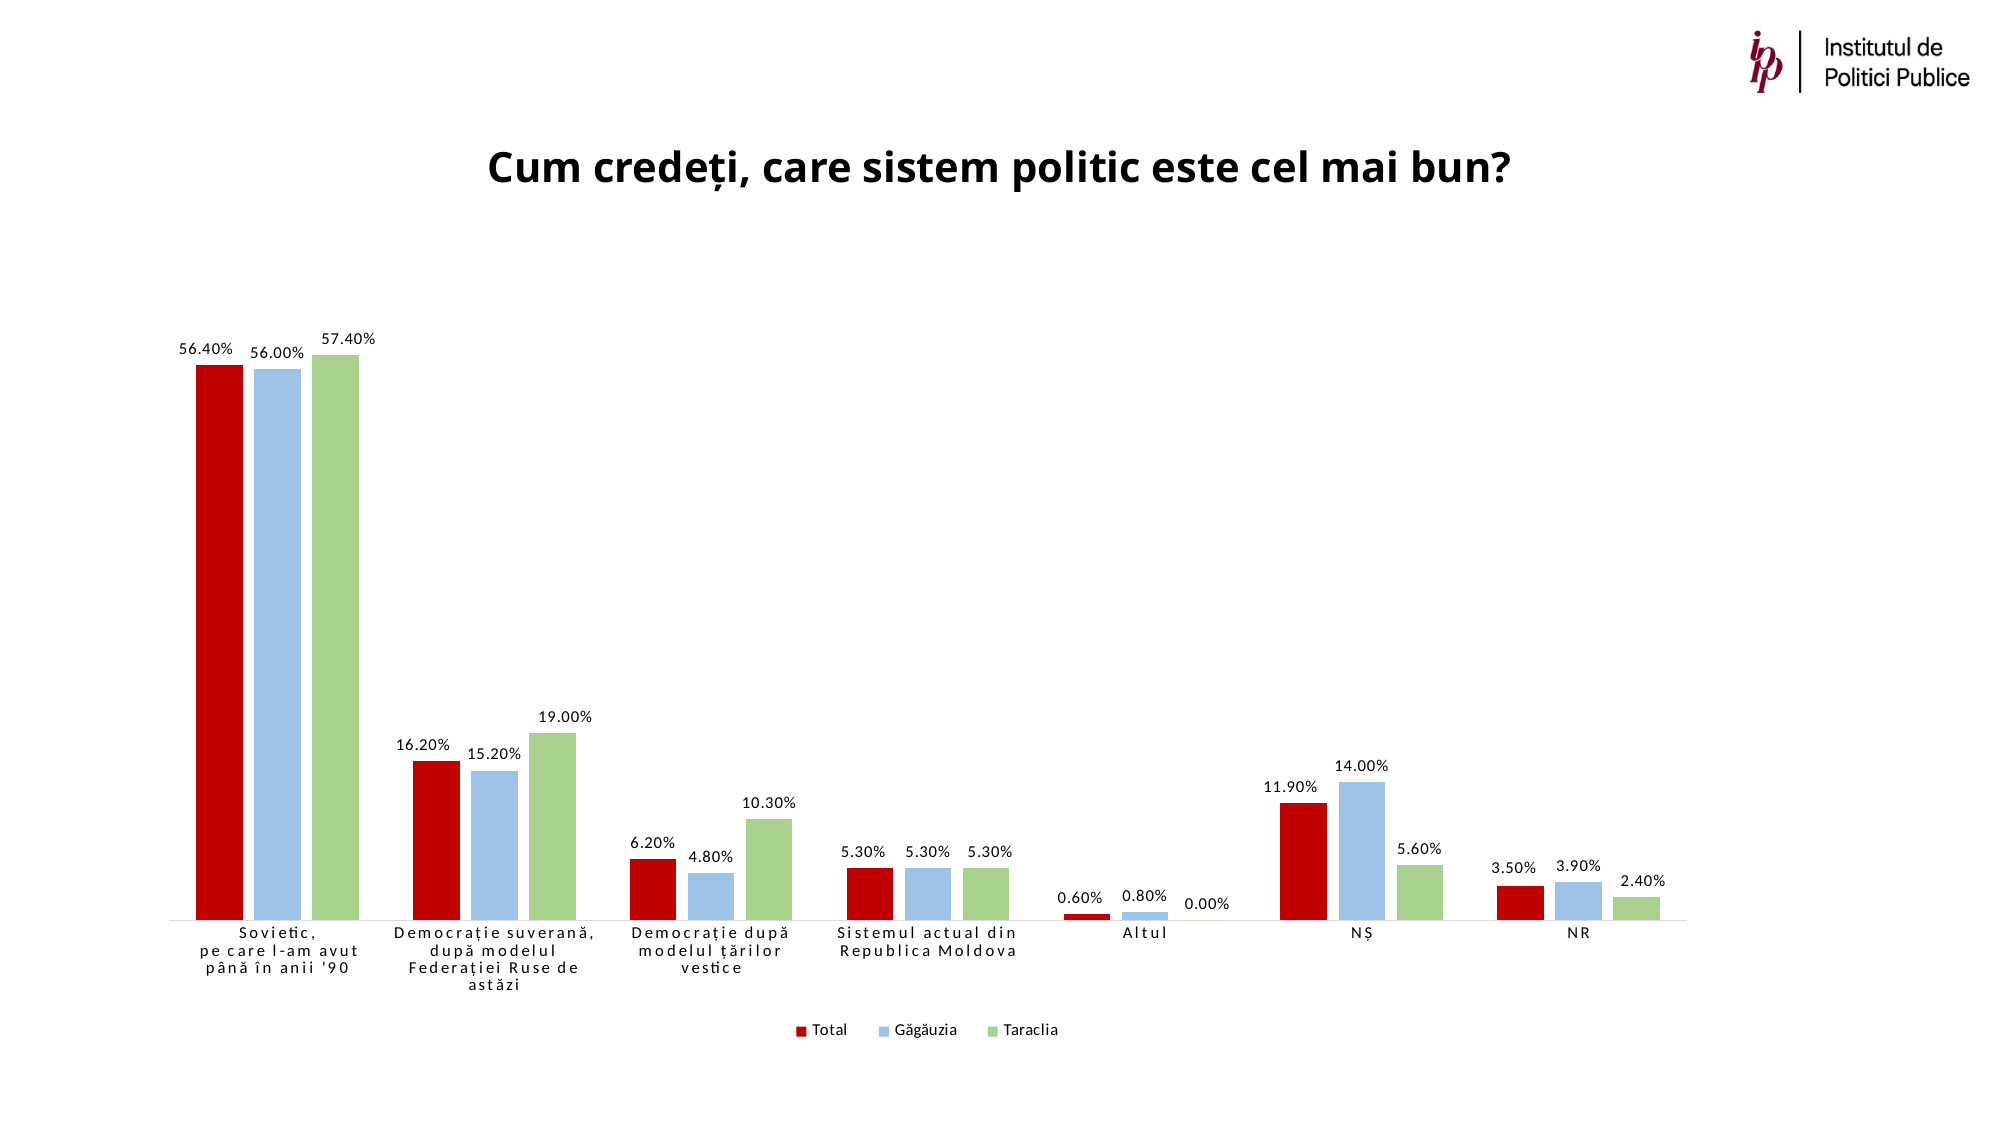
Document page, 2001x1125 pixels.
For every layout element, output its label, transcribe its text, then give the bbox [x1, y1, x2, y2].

title Cum credeți, care sistem politic este cel mai bun? [137, 59, 1863, 278]
chart [137, 214, 1719, 1052]
picture [1718, 0, 2000, 124]
